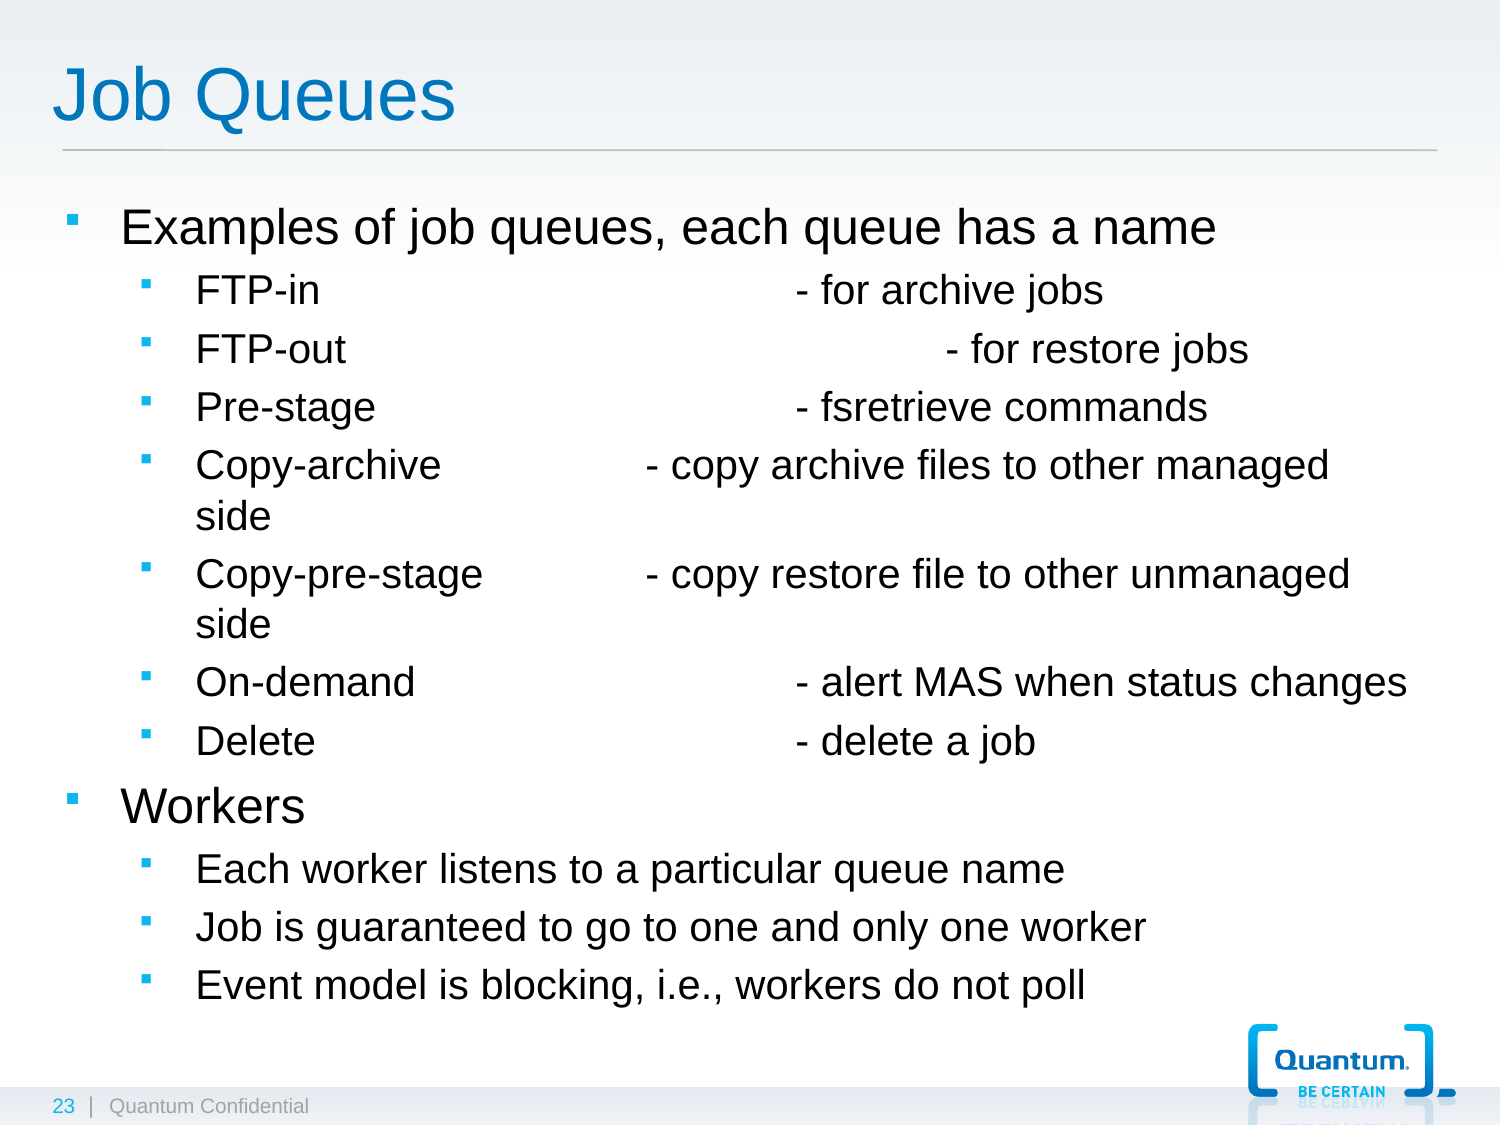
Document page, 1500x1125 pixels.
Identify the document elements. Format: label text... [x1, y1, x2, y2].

text_box Examples of job queues, each queue has a name FTP-in - for archive jobs FTP-out - for restore jobs Pre-stage - fsretrieve commands Copy-archive - copy archive files to other managed side Copy-pre-stage - copy restore file to other unmanaged side On-demand - alert MAS when status changes Delete - delete a job Workers Each worker listens to a particular queue name Job is guaranteed to go to one and only one worker Event model is blocking, i.e., workers do not poll [49, 187, 1425, 1013]
slide_number 23 [37, 1085, 114, 1125]
title Job Queues [37, 37, 1313, 143]
picture [1240, 1012, 1463, 1125]
